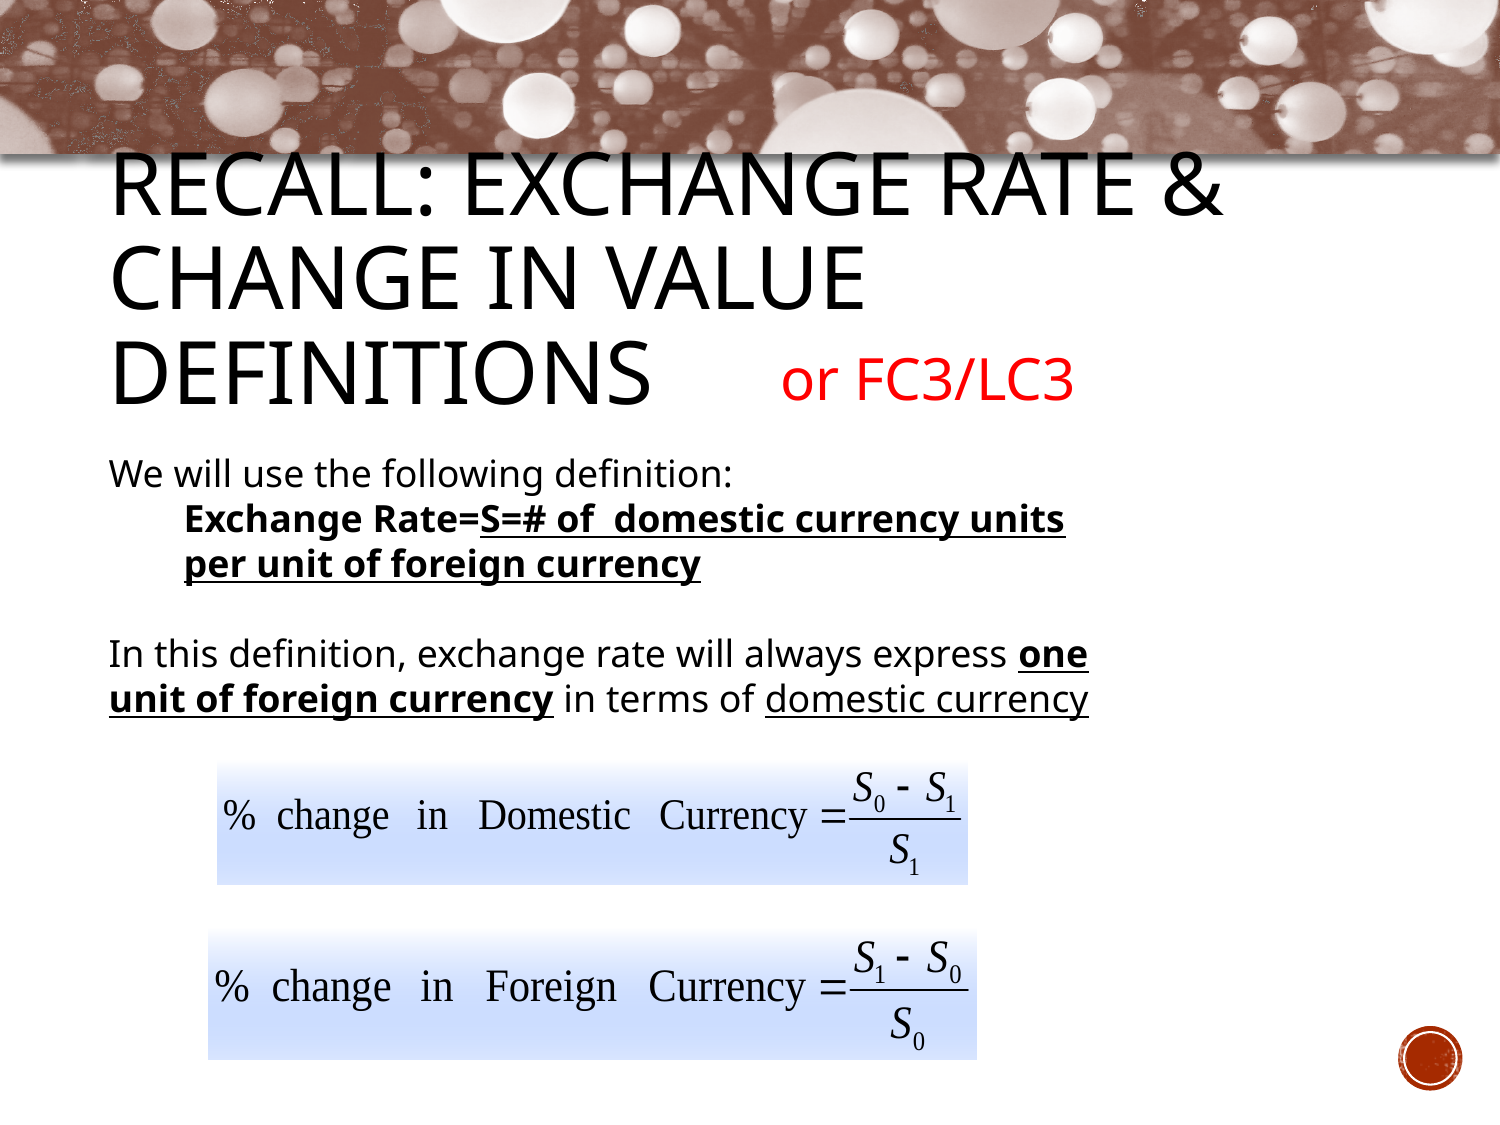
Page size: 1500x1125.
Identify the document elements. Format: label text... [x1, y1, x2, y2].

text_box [220, 763, 966, 882]
title RECALL: Exchange Rate & Change in Value Definitions [93, 149, 1369, 414]
text_box We will use the following definition: Exchange Rate=S=# of domestic currency units per unit of foreign currency In this definition, exchange rate will always express one unit of foreign currency in terms of domestic currency [93, 442, 1119, 728]
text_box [212, 931, 975, 1058]
